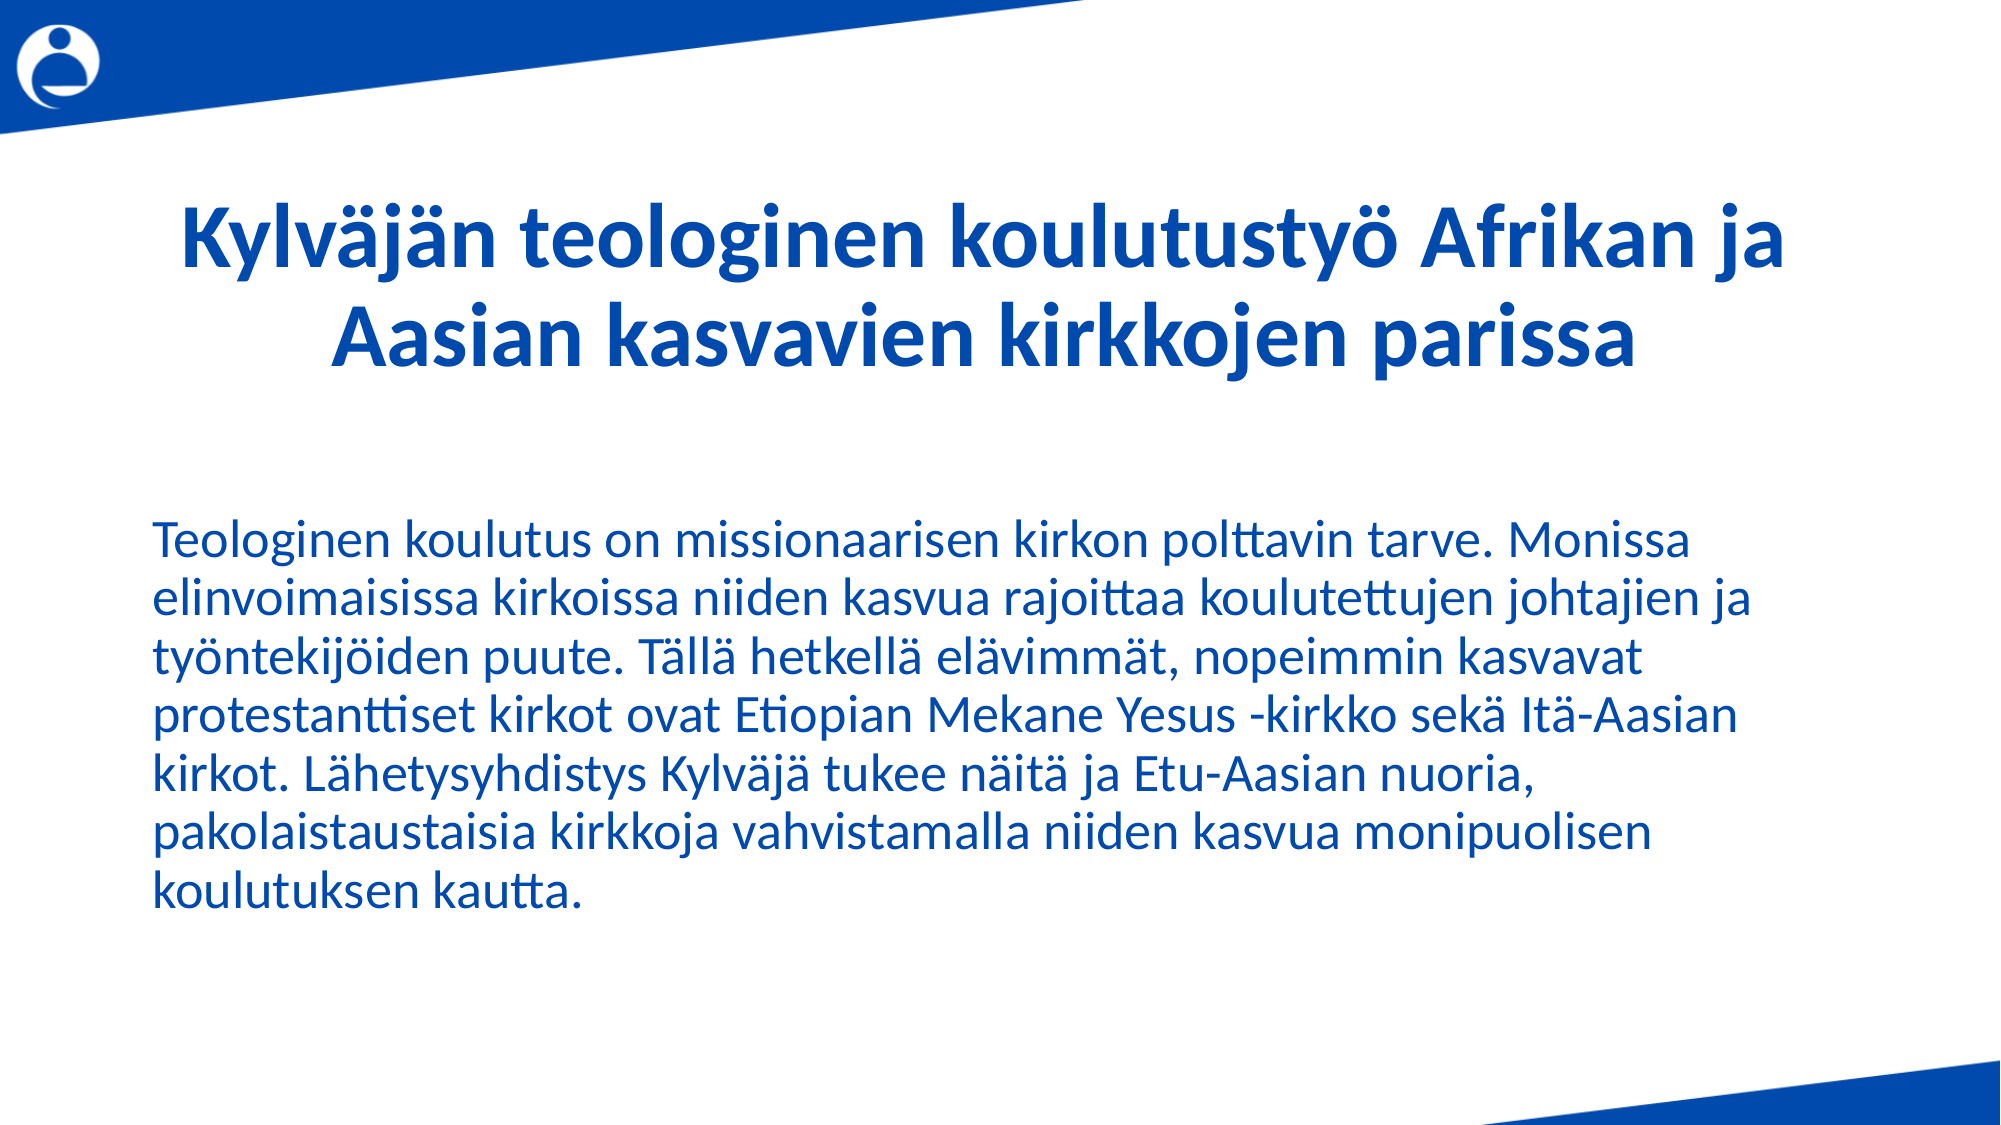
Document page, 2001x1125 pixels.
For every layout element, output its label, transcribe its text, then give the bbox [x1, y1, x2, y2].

list Teologinen koulutus on missionaarisen kirkon polttavin tarve. Monissa elinvoimaisissa kirkoissa niiden kasvua rajoittaa koulutettujen johtajien ja työntekijöiden puute. Tällä hetkellä elävimmät, nopeimmin kasvavat protestanttiset kirkot ovat Etiopian Mekane Yesus -kirkko sekä Itä-Aasian kirkot. Lähetysyhdistys Kylväjä tukee näitä ja Etu-Aasian nuoria, pakolaistaustaisia kirkkoja vahvistamalla niiden kasvua monipuolisen koulutuksen kautta. [137, 503, 1874, 1060]
picture [0, 0, 2000, 1125]
title Kylväjän teologinen koulutustyö Afrikan ja Aasian kasvavien kirkkojen parissa [76, 242, 1894, 454]
